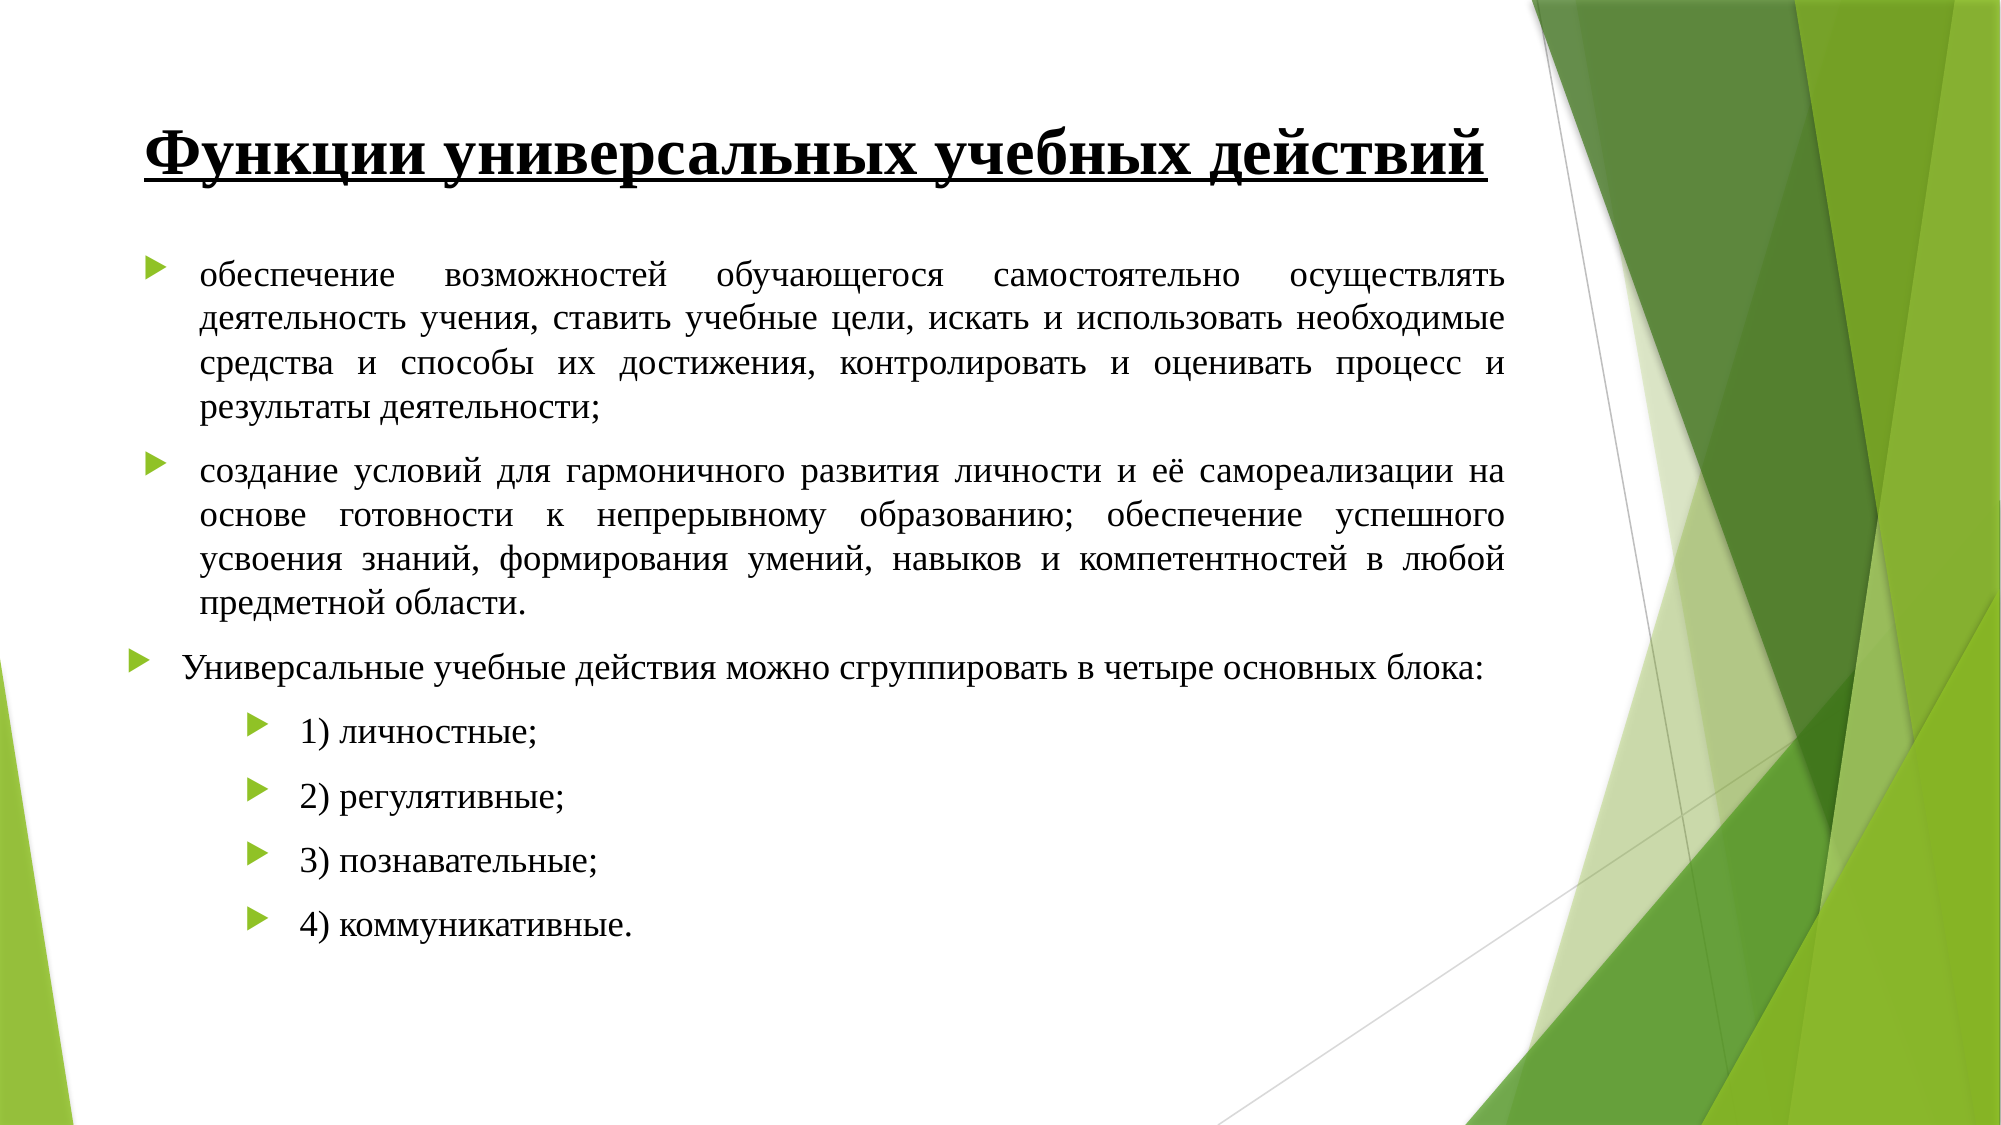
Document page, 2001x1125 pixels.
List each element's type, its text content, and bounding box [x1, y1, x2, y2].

title Функции универсальных учебных действий [111, 99, 1522, 241]
list обеспечение возможностей обучающегося самостоятельно осуществлять деятельность учения, ставить учебные цели, искать и использовать необходимые средства и способы их достижения, контролировать и оценивать процесс и результаты деятельности; создание условий для гармоничного развития личности и её самореализации на основе готовности к непрерывному образованию; обеспечение успешного усвоения знаний, формирования умений, навыков и компетентностей в любой предметной области. Универсальные учебные действия можно сгруппировать в четыре основных блока: 1) личностные; 2) регулятивные; 3) познавательные; 4) коммуникативные. [111, 241, 1522, 991]
